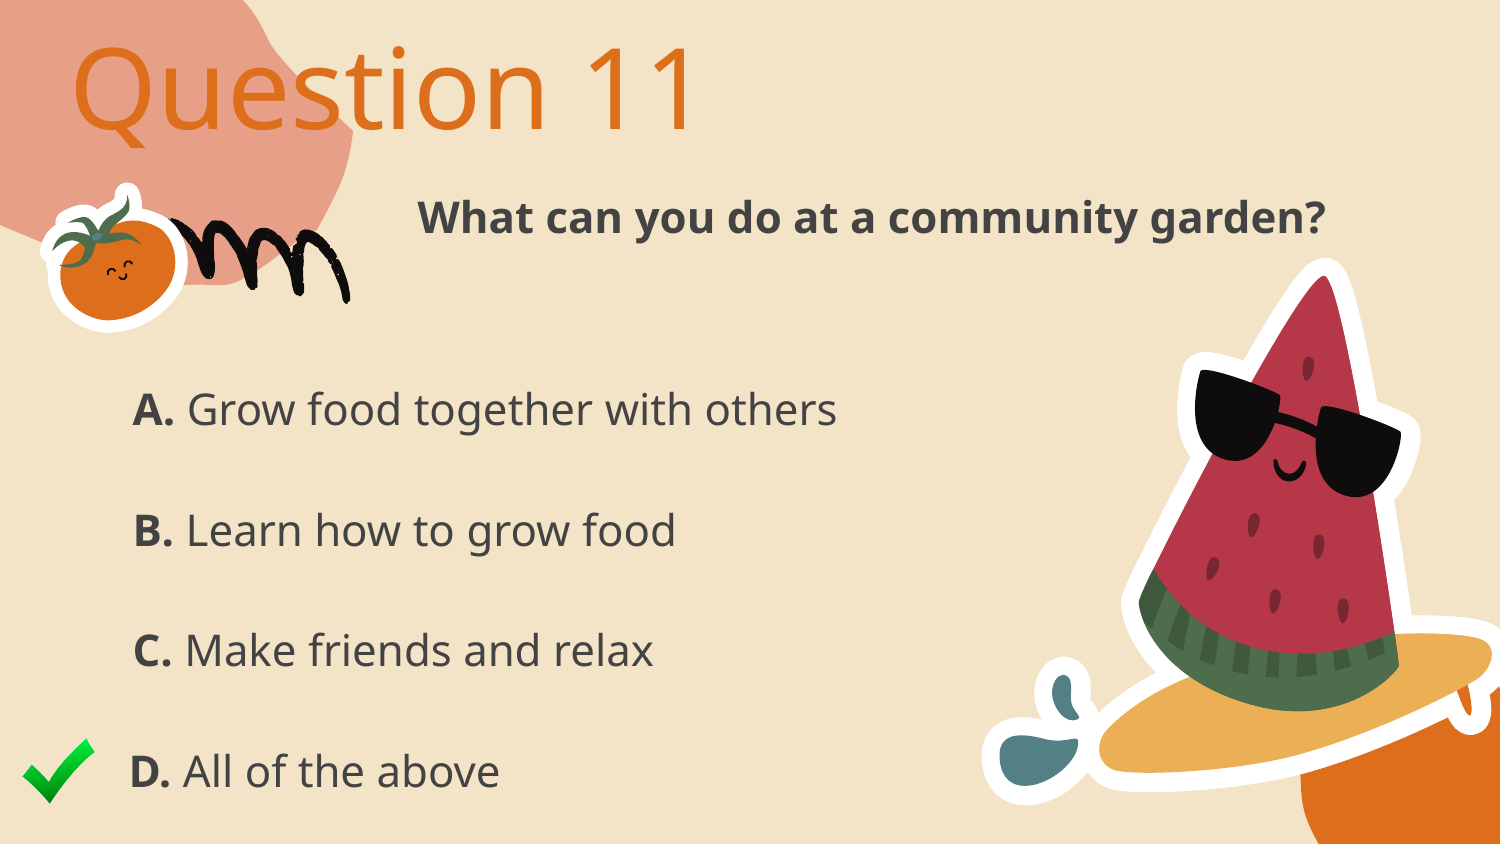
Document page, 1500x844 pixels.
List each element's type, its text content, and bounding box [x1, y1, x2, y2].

list What can you do at a community garden? [402, 167, 1500, 311]
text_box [997, 275, 1500, 787]
title Question 11 [46, 59, 733, 167]
picture [22, 738, 113, 804]
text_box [46, 203, 184, 322]
list A. Grow food together with others B. Learn how to grow food C. Make friends and relax D. All of the above [102, 358, 992, 502]
